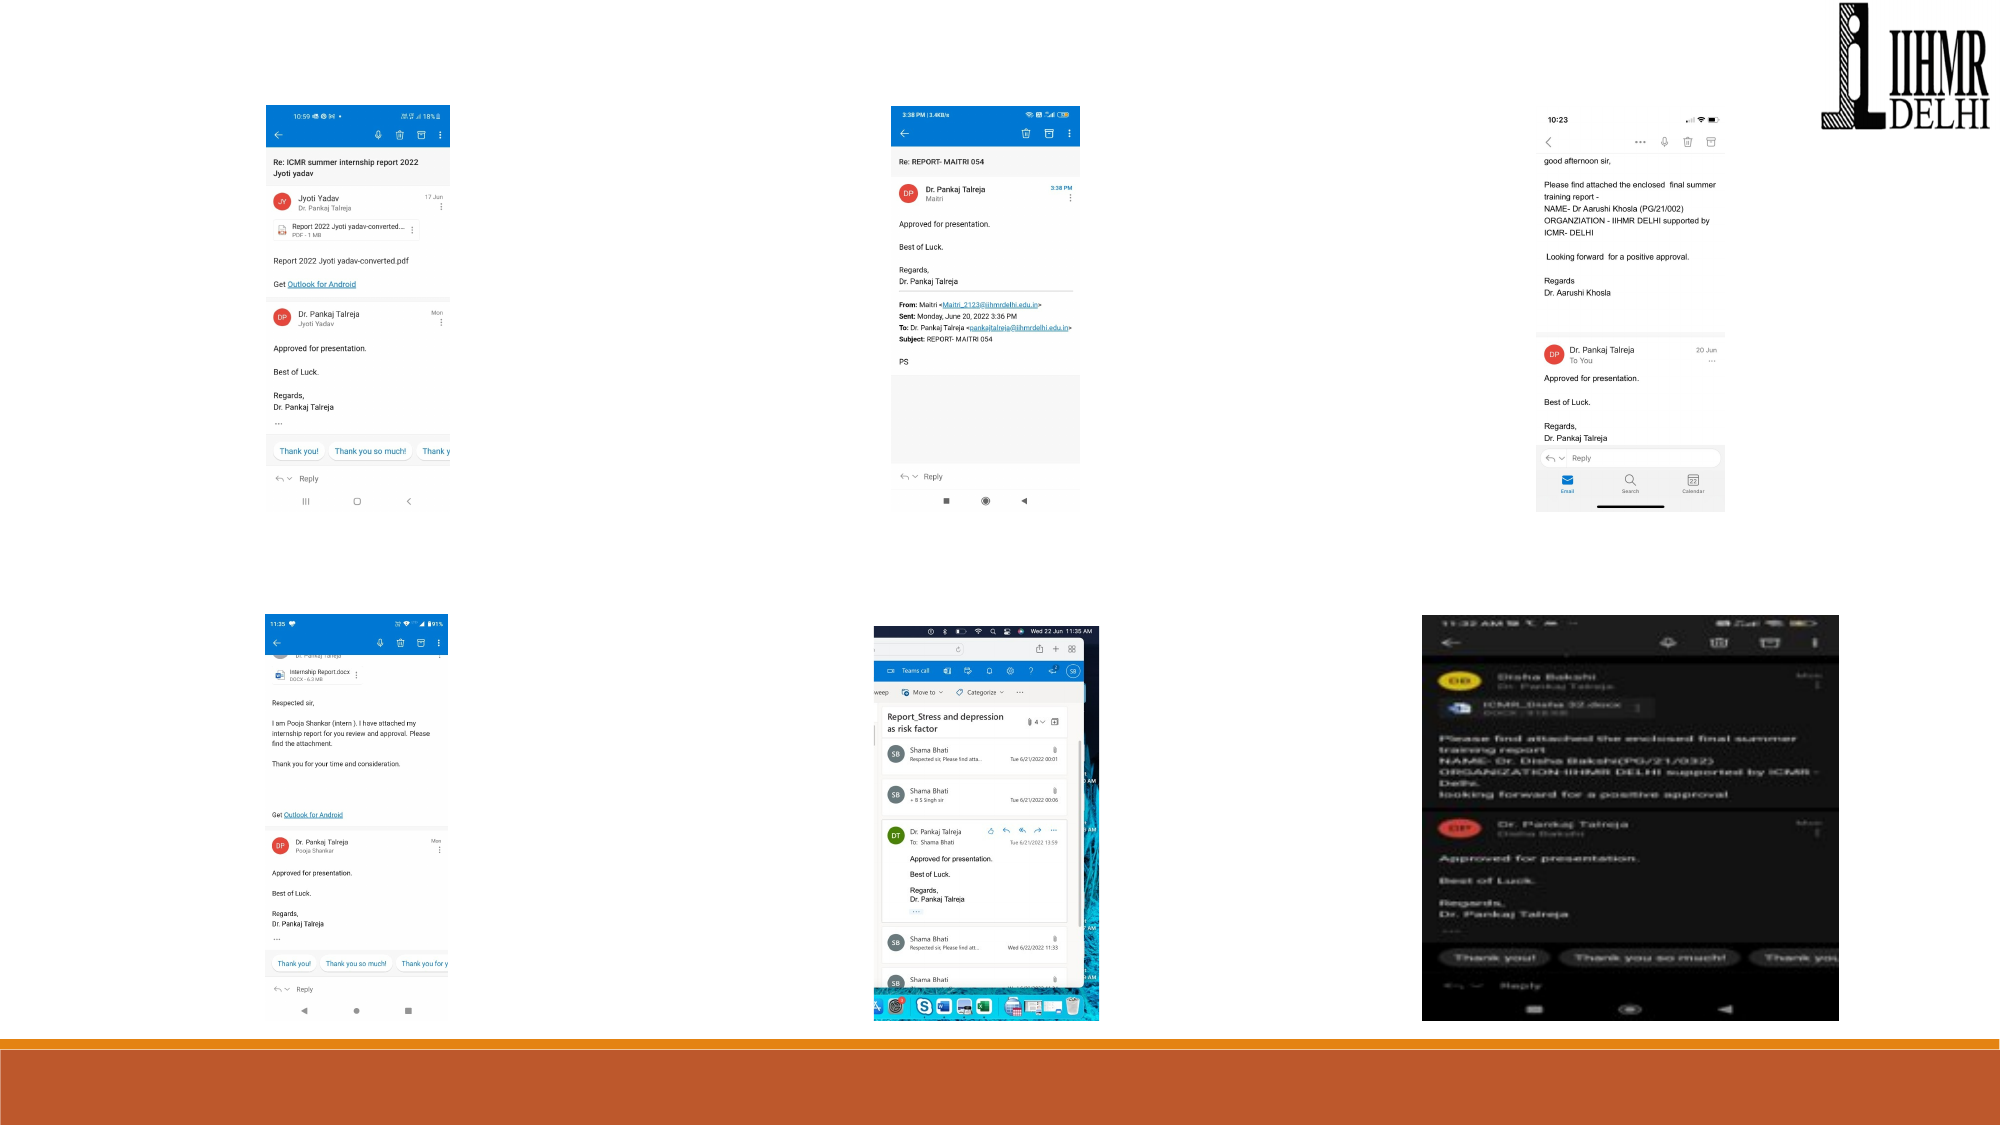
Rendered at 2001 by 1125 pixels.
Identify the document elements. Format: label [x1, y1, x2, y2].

picture [1821, 0, 2000, 130]
picture [1089, 826, 1096, 833]
picture [891, 106, 1080, 513]
picture [266, 104, 451, 513]
picture [918, 999, 931, 1013]
picture [1536, 106, 1725, 513]
picture [264, 614, 449, 1021]
picture [873, 1001, 882, 1013]
picture [1092, 908, 1100, 914]
picture [873, 625, 1100, 1021]
picture [1421, 615, 1839, 1021]
picture [1088, 925, 1095, 931]
